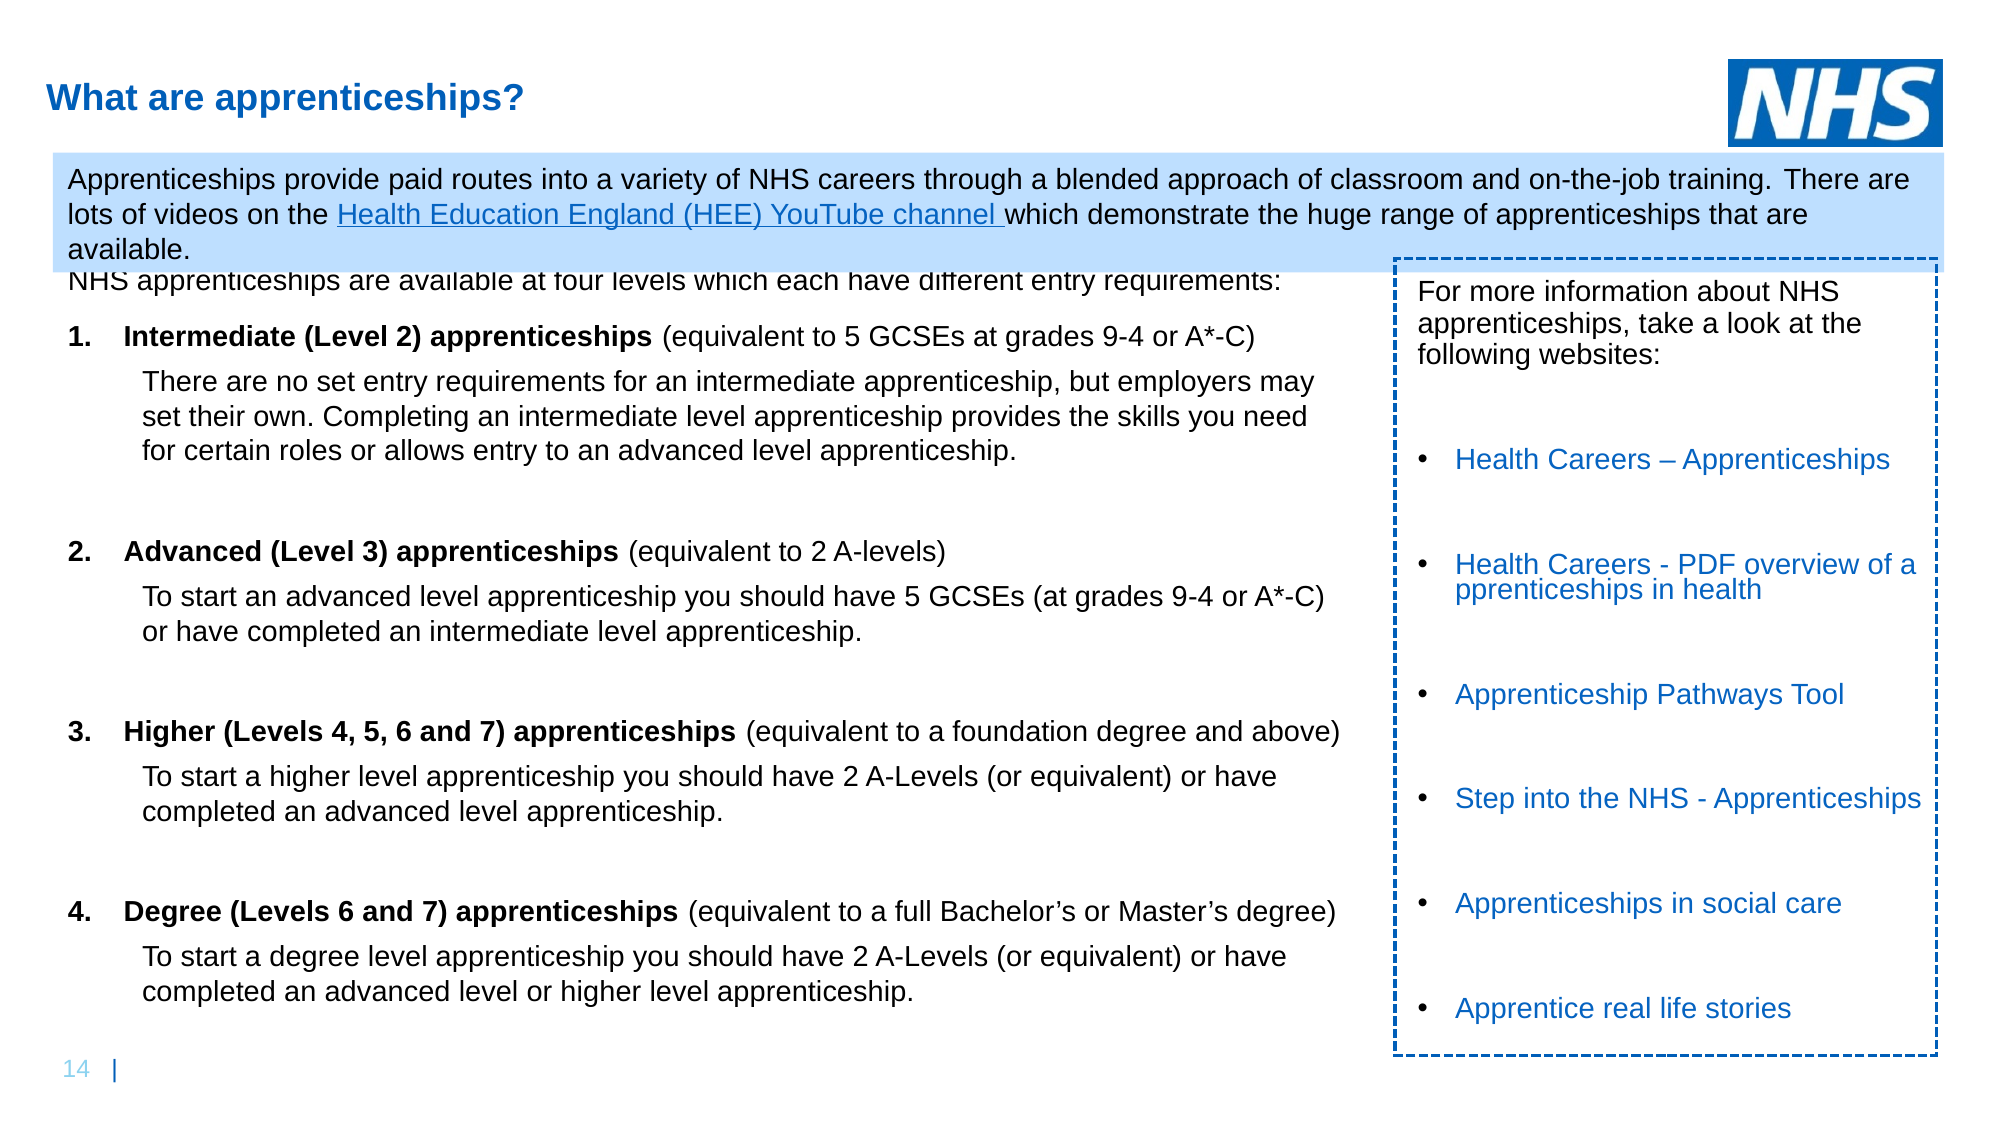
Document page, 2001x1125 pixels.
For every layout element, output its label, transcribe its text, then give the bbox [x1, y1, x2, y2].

title What are apprenticeships? [31, 47, 1468, 148]
picture [1728, 59, 1943, 147]
list NHS apprenticeships are available at four levels which each have different entry requirements: Intermediate (Level 2) apprenticeships (equivalent to 5 GCSEs at grades 9-4 or A*-C) There are no set entry requirements for an intermediate apprenticeship, but employers may set their own. Completing an intermediate level apprenticeship provides the skills you need for certain roles or allows entry to an advanced level apprenticeship. Advanced (Level 3) apprenticeships (equivalent to 2 A-levels) To start an advanced level apprenticeship you should have 5 GCSEs (at grades 9-4 or A*-C) or have completed an intermediate level apprenticeship. Higher (Levels 4, 5, 6 and 7) apprenticeships (equivalent to a foundation degree and above) To start a higher level apprenticeship you should have 2 A-Levels (or equivalent) or have completed an advanced level apprenticeship. Degree (Levels 6 and 7) apprenticeships (equivalent to a full Bachelor’s or Master’s degree) To start a degree level apprenticeship you should have 2 A-Levels (or equivalent) or have completed an advanced level or higher level apprenticeship. [52, 273, 1360, 1024]
text_box [1394, 257, 1938, 1056]
text_box Apprenticeships provide paid routes into a variety of NHS careers through a blended approach of classroom and on-the-job training. There are lots of videos on the Health Education England (HEE) YouTube channel which demonstrate the huge range of apprenticeships that are available. [52, 152, 1945, 273]
text_box For more information about NHS apprenticeships, take a look at the following websites: Health Careers – Apprenticeships Health Careers - PDF overview of apprenticeships in health Apprenticeship Pathways Tool Step into the NHS - Apprenticeships Apprenticeships in social care Apprentice real life stories [1402, 268, 1945, 1054]
